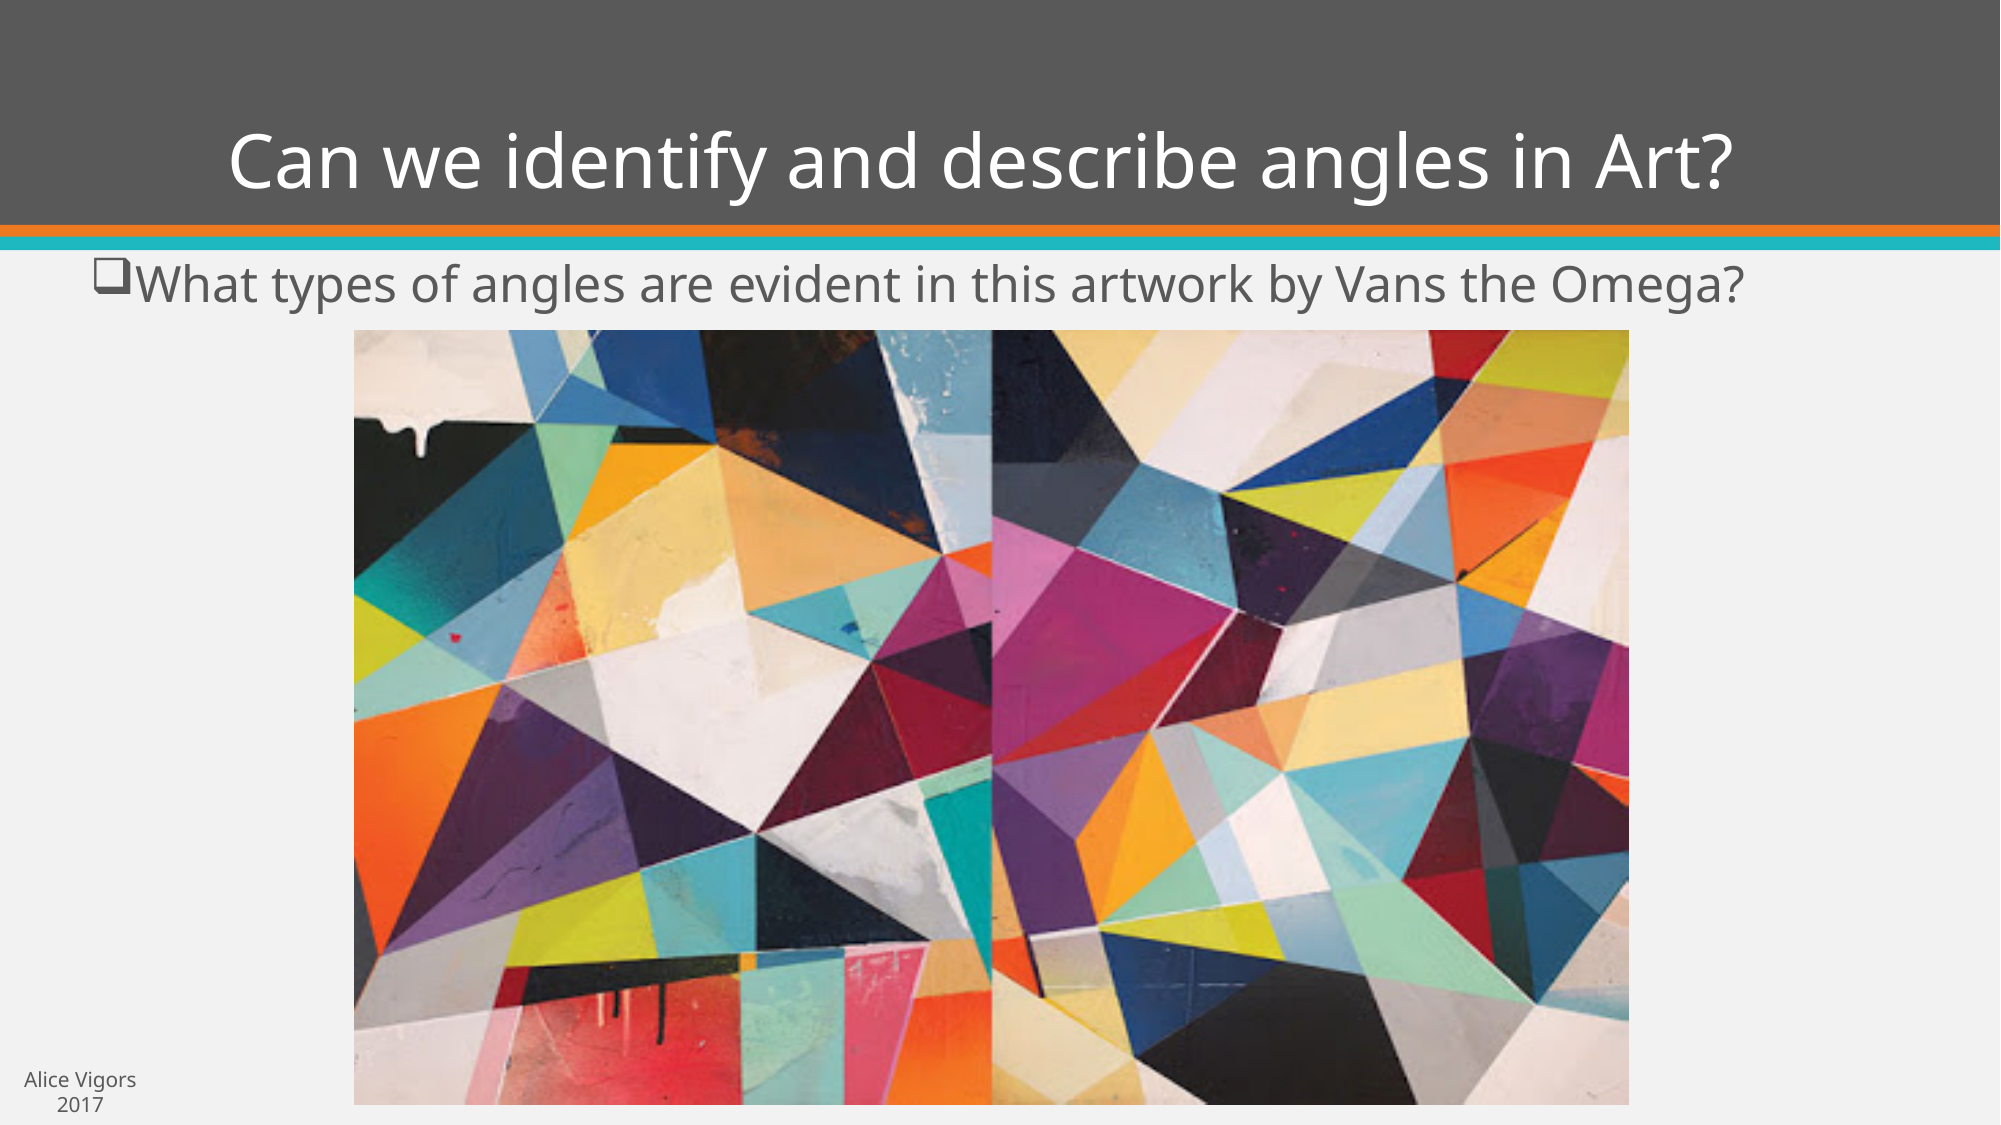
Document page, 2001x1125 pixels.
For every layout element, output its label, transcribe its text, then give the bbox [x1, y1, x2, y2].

text_box Alice Vigors 2017 [0, 1059, 161, 1124]
title Can we identify and describe angles in Art? [212, 41, 1788, 212]
picture [354, 330, 1629, 1106]
list What types of angles are evident in this artwork by Vans the Omega? [75, 251, 1957, 1125]
